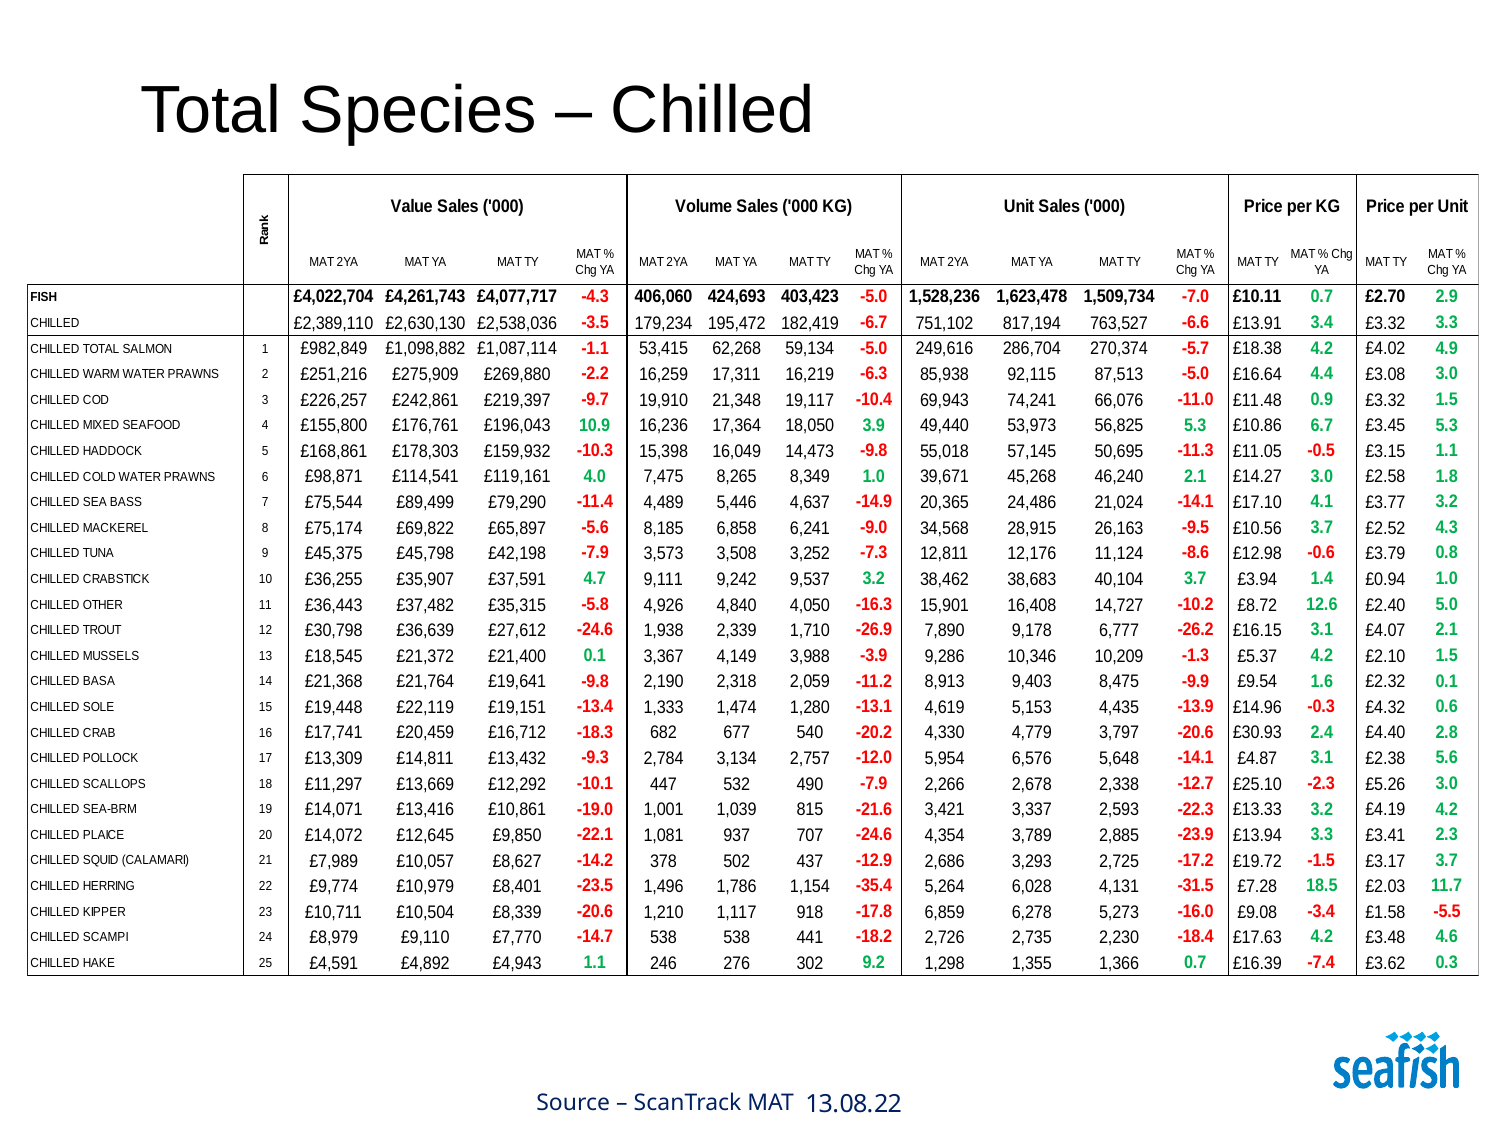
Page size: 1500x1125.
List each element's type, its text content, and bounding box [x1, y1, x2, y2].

title Total Species – Chilled [125, 2, 1420, 174]
text_box Source – ScanTrack MAT [508, 1079, 823, 1123]
picture [27, 174, 1480, 977]
picture [728, 1081, 979, 1115]
